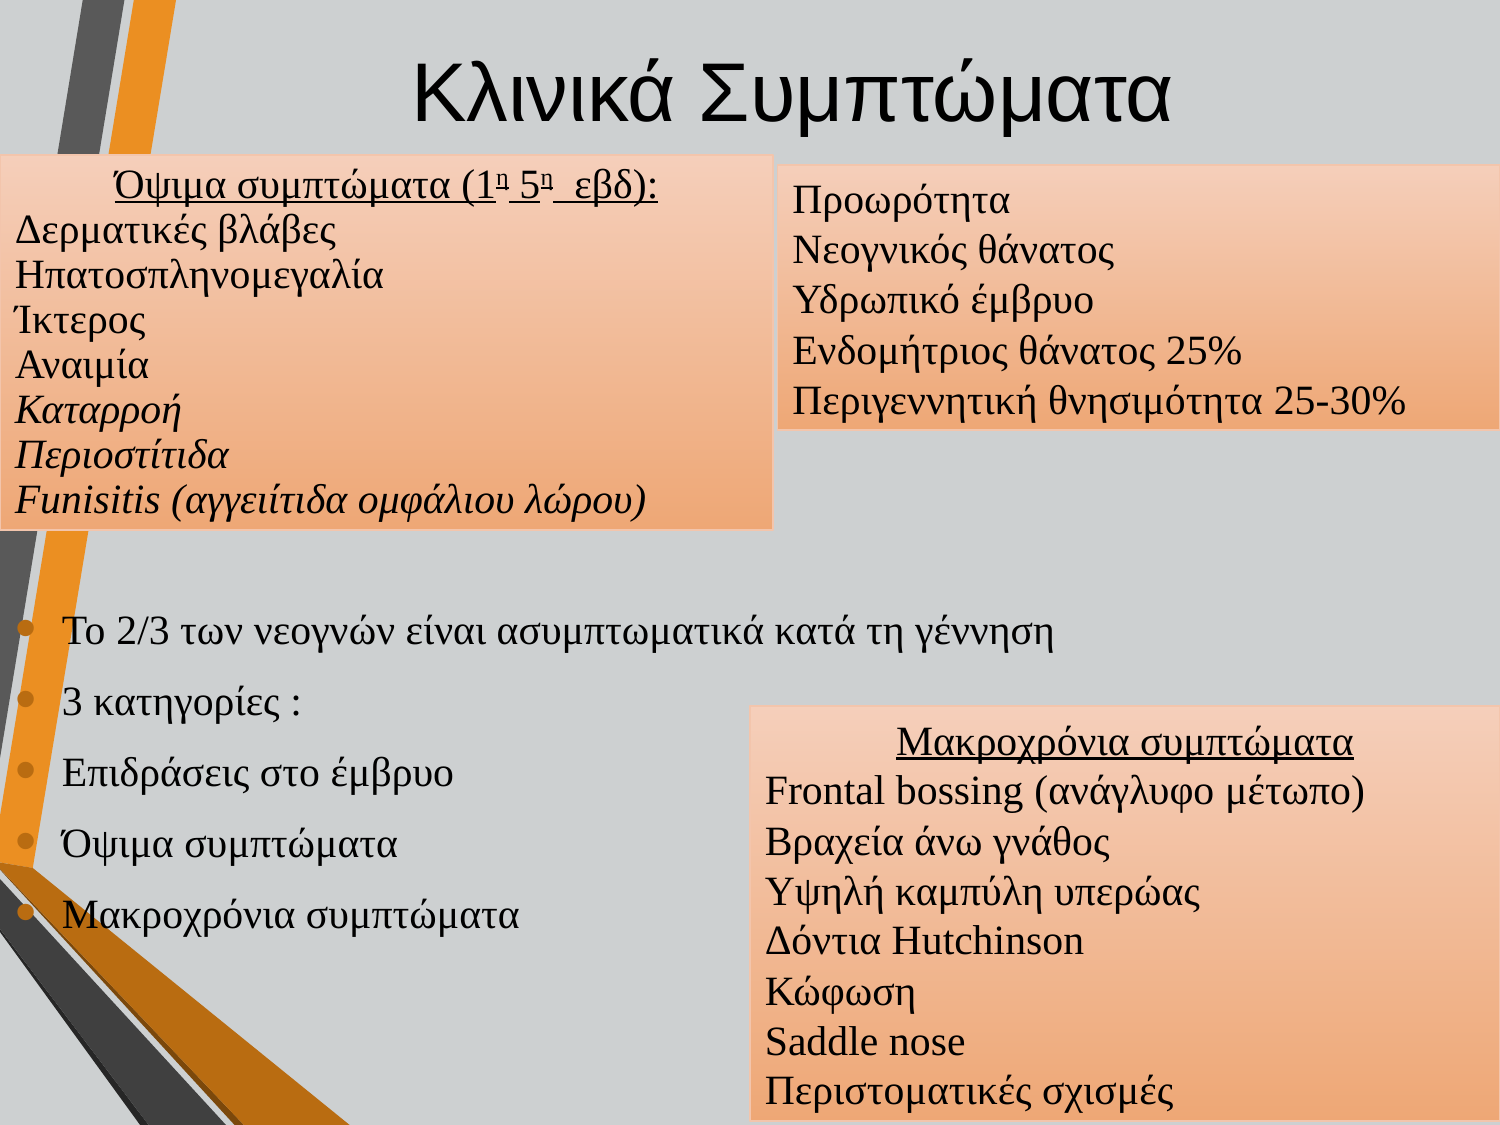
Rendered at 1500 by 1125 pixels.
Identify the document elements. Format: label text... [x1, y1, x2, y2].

list Το 2/3 των νεογνών είναι ασυμπτωματικά κατά τη γέννηση 3 κατηγορίες : Επιδράσεις στο έμβρυο Όψιμα συμπτώματα Μακροχρόνια συμπτώματα [0, 337, 1264, 1125]
text_box Όψιμα συμπτώματα (1η 5η εβδ): Δερματικές βλάβες Ηπατοσπληνομεγαλία Ίκτερος Αναιμία Καταρροή Περιοστίτιδα Funisitis (αγγειίτιδα ομφάλιου λώρου) [0, 154, 774, 531]
text_box Μακροχρόνια συμπτώματα Frontal bossing (ανάγλυφο μέτωπο) Βραχεία άνω γνάθος Υψηλή καμπύλη υπερώας Δόντια Hutchinson Κώφωση Saddle nose Περιστοματικές σχισμές [749, 705, 1500, 1122]
title Κλινικά Συμπτώματα [161, 17, 1425, 160]
text_box Προωρότητα Νεογνικός θάνατος Υδρωπικό έμβρυο Ενδομήτριος θάνατος 25% Περιγεννητική θνησιμότητα 25-30% [777, 164, 1500, 431]
